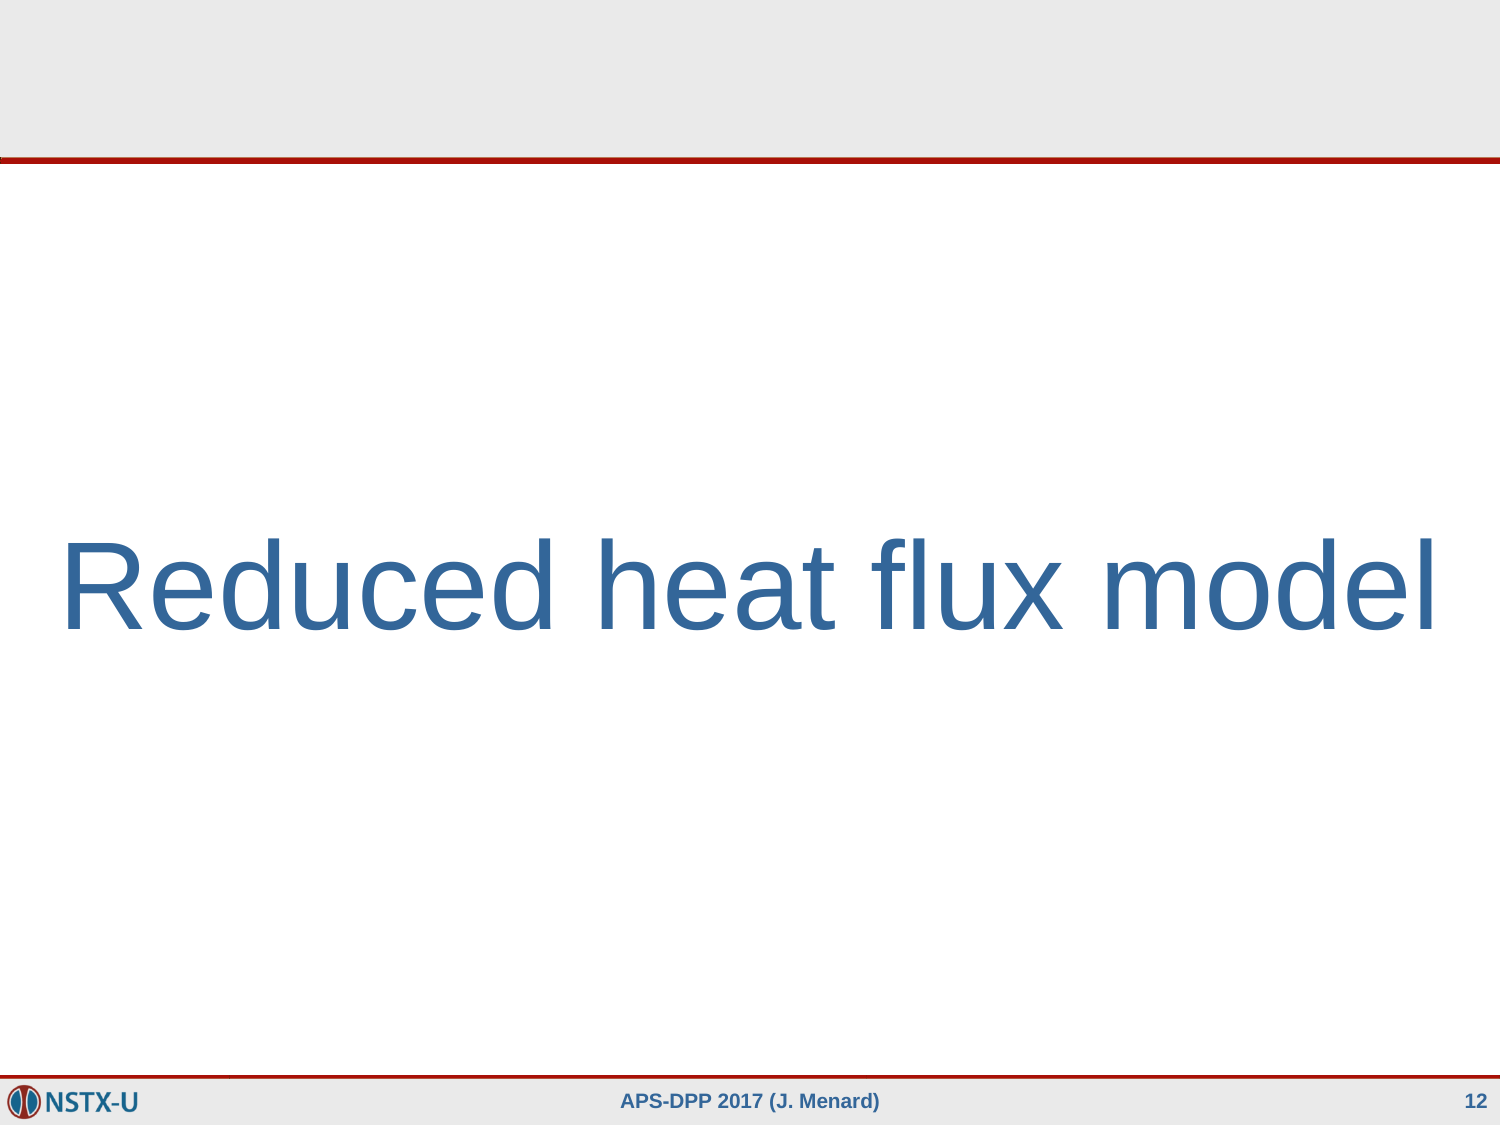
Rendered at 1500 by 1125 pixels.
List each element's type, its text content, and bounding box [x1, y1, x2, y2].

picture [0, 1075, 1500, 1125]
title Reduced heat flux model [0, 512, 1500, 670]
picture [0, 0, 1500, 164]
